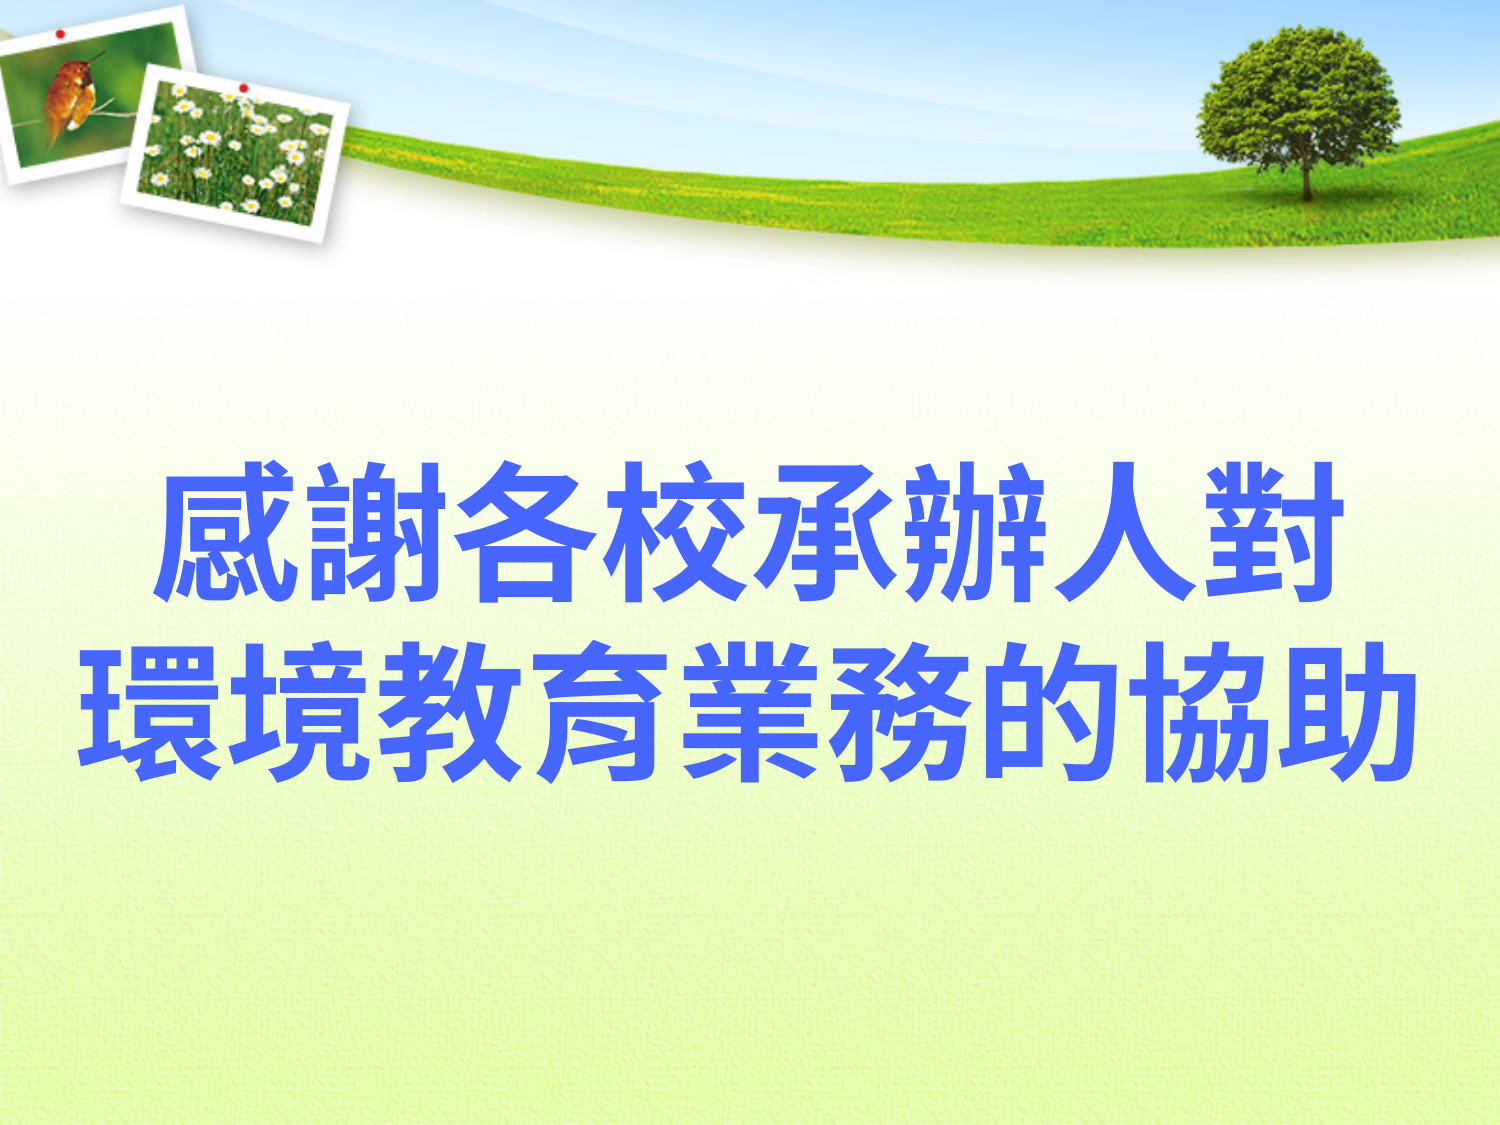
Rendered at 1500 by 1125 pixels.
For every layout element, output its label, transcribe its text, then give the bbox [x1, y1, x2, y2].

text_box 感謝各校承辦人對 環境教育業務的協助 [60, 431, 1440, 807]
picture [0, 0, 1500, 1125]
